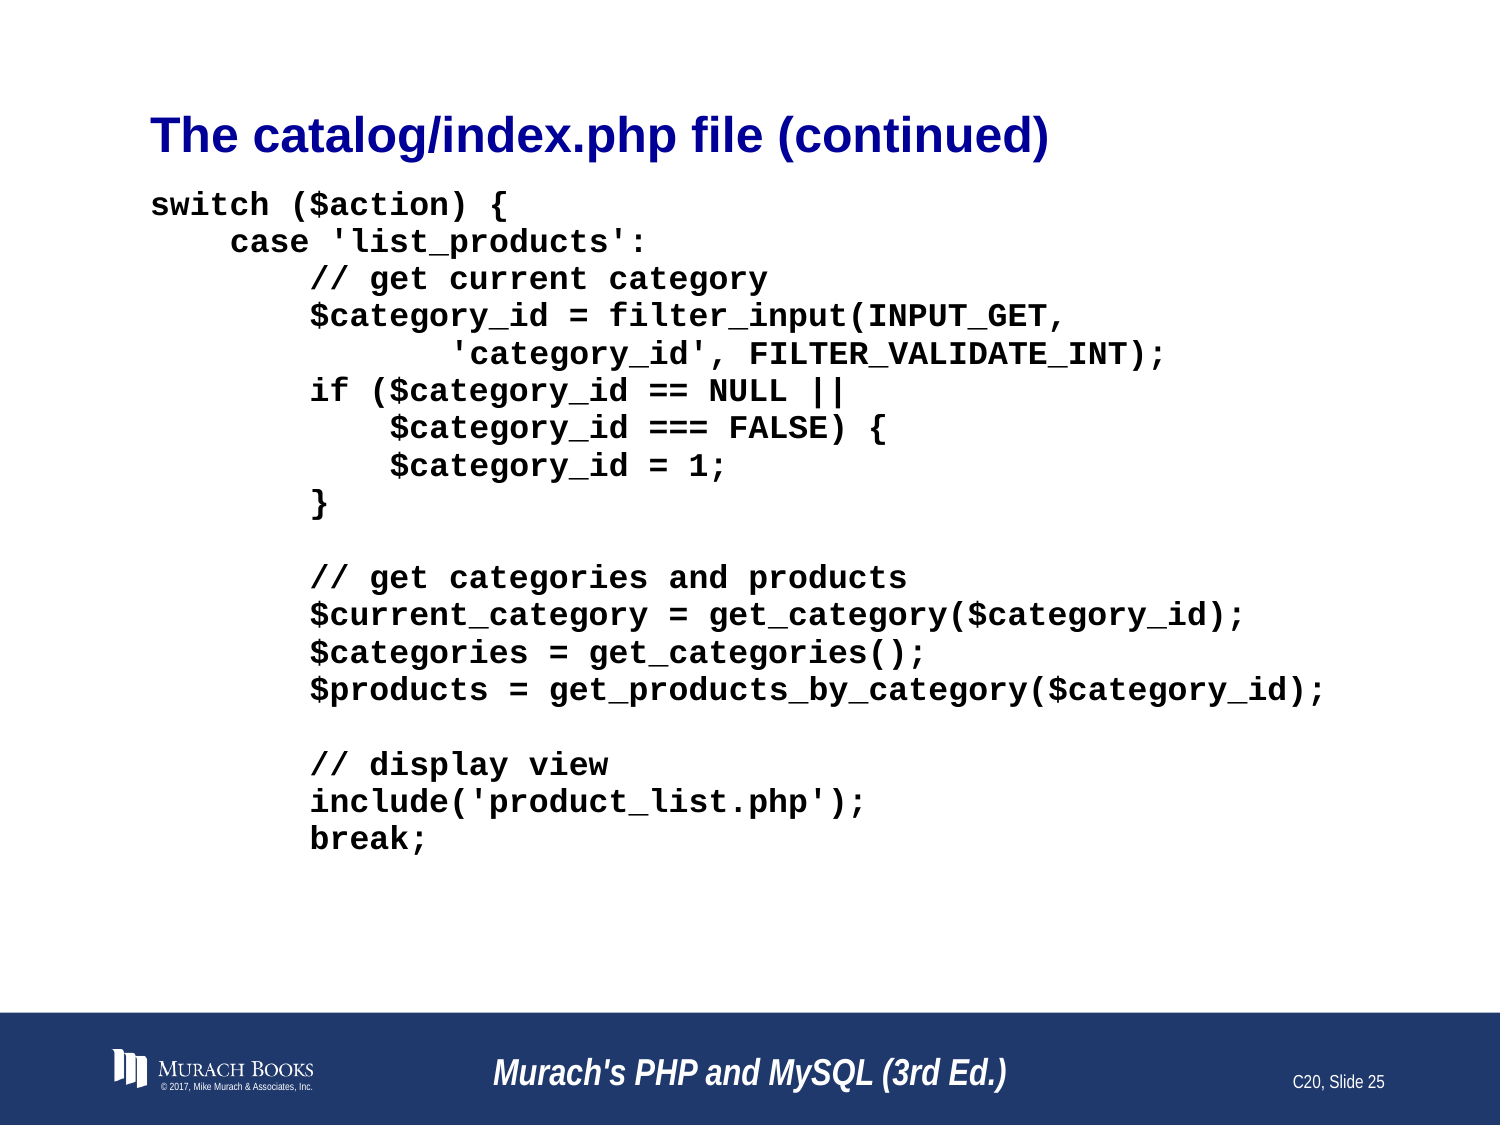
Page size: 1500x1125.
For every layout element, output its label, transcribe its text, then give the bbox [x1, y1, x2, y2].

title The catalog/index.php file (continued) [150, 101, 1350, 163]
footer © 2017, Mike Murach & Associates, Inc. [12, 1025, 463, 1100]
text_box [149, 187, 1347, 1043]
slide_number C20, Slide 25 [1087, 1025, 1400, 1100]
slide_number Murach's PHP and MySQL (3rd Ed.) [463, 1052, 1050, 1100]
